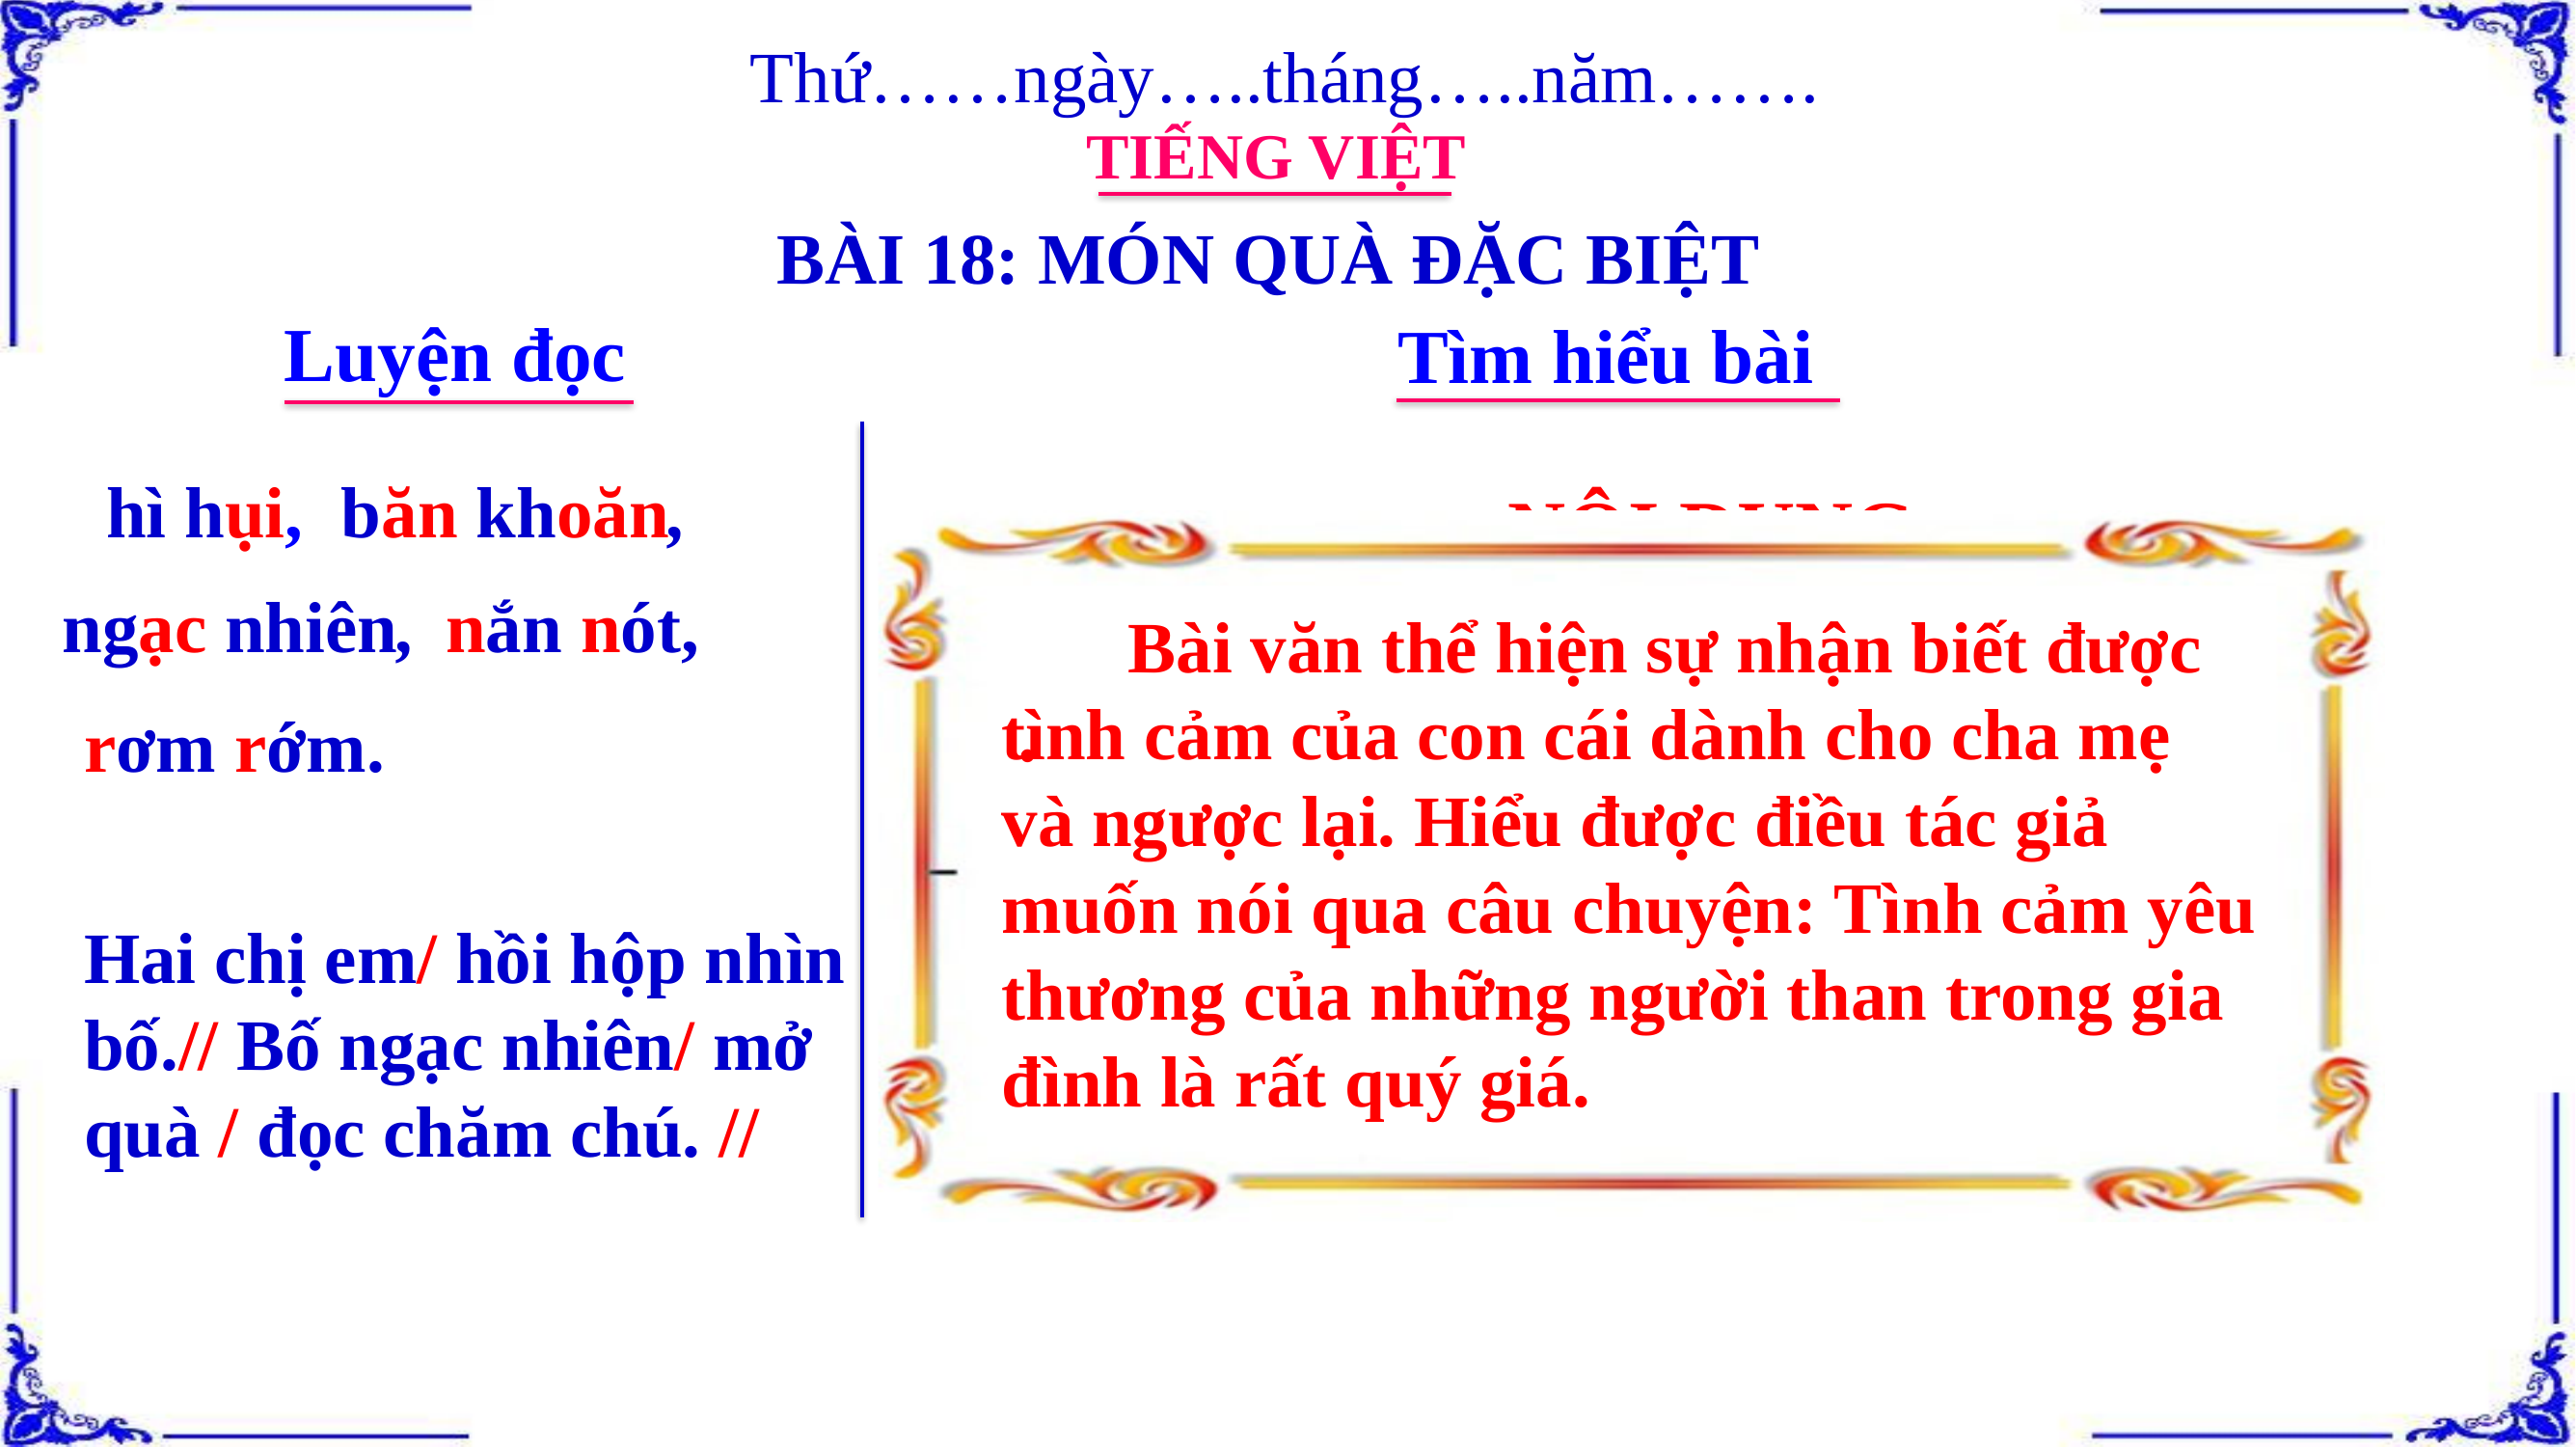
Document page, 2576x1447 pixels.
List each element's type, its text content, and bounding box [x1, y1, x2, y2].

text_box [877, 508, 2385, 1222]
text_box băn khoăn, [327, 457, 752, 560]
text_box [1384, 301, 1841, 406]
text_box NỘI DUNG [1384, 469, 2040, 506]
text_box Hai chị em/ hồi hộp nhìn bố.// Bố ngạc nhiên/ mở quà / đọc chăm chú. // [69, 904, 857, 1180]
text_box rơm rớm. [69, 693, 432, 794]
text_box nắn nót, [431, 573, 790, 675]
text_box hì hụi, [92, 457, 327, 560]
text_box ngạc nhiên, [47, 573, 431, 675]
picture [0, 0, 2576, 1447]
text_box BÀI 18: MÓN QUÀ ĐẶC BIỆT [730, 207, 1806, 311]
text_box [271, 298, 639, 403]
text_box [730, 23, 1841, 201]
